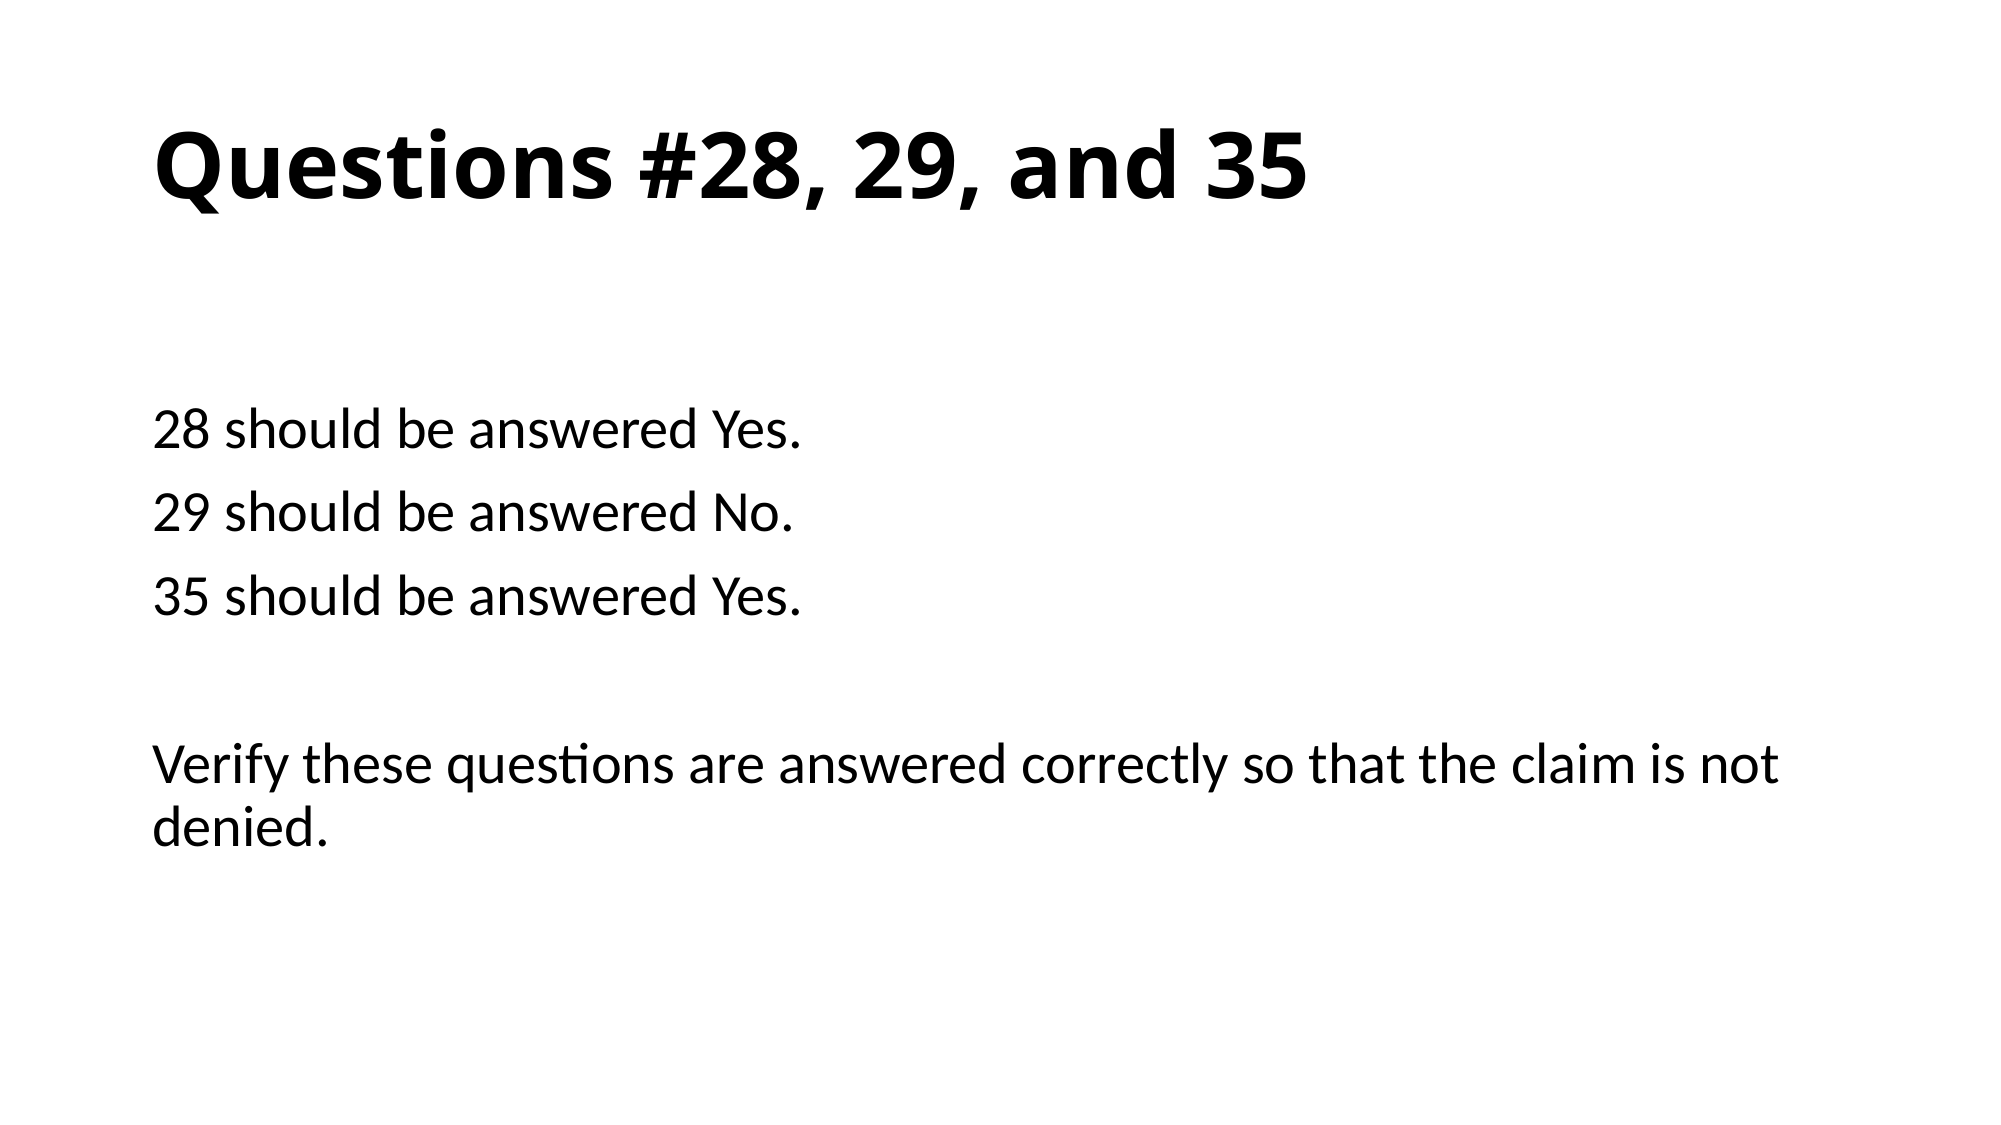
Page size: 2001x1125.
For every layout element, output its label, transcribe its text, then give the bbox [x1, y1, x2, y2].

list 28 should be answered Yes. 29 should be answered No. 35 should be answered Yes. Verify these questions are answered correctly so that the claim is not denied. [137, 299, 1863, 1014]
title Questions #28, 29, and 35 [137, 59, 1863, 278]
